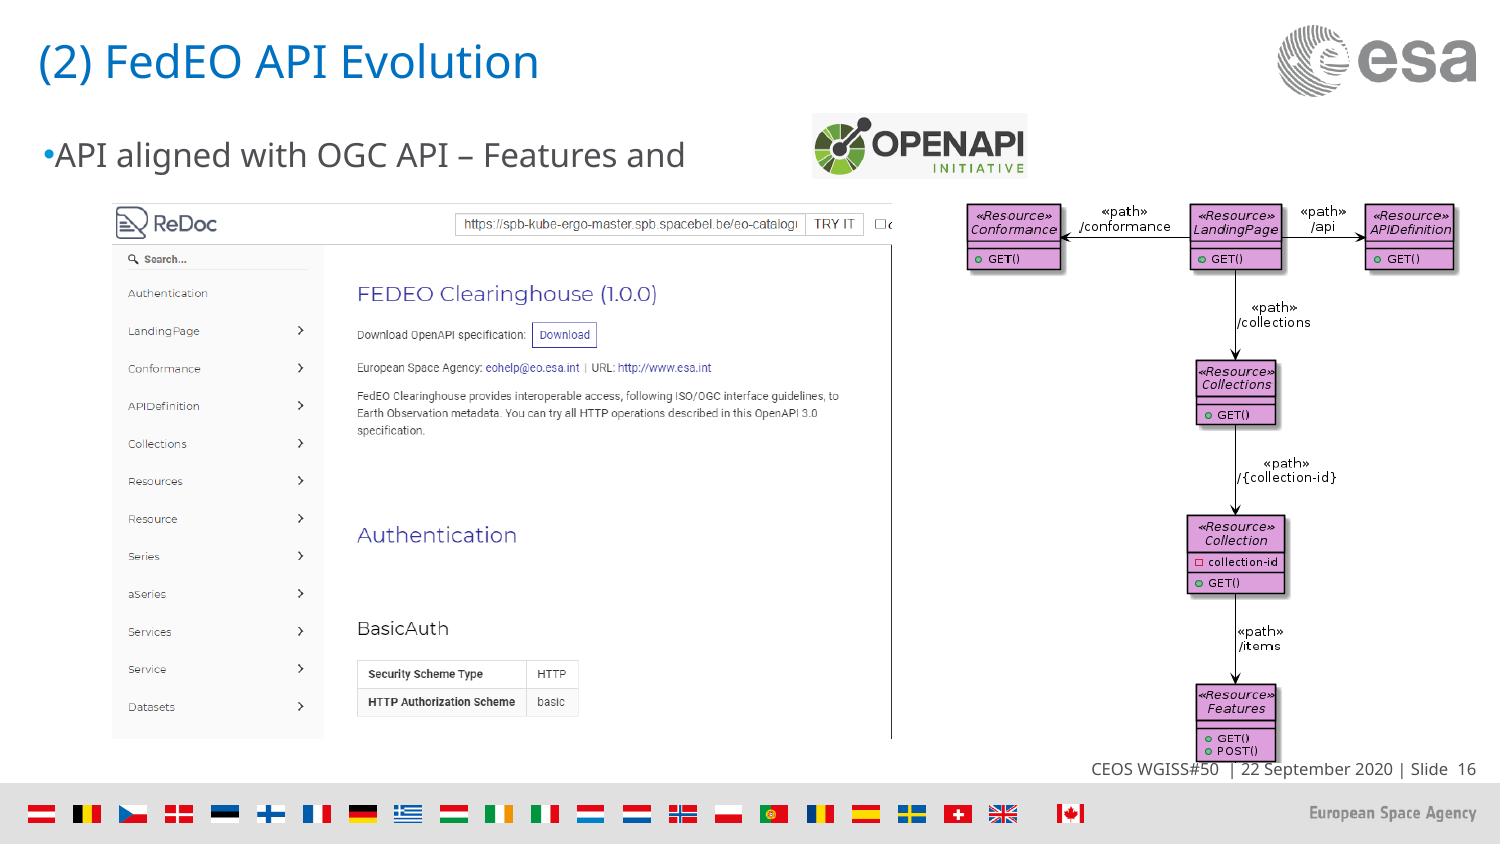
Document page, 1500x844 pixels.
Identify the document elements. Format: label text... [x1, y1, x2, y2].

list API aligned with OGC API – Features and [28, 119, 1464, 747]
picture [1277, 25, 1477, 109]
picture [0, 783, 1500, 844]
picture [961, 196, 1464, 764]
title (2) FedEO API Evolution [23, 24, 1201, 96]
picture [112, 202, 892, 739]
picture [811, 113, 1030, 179]
